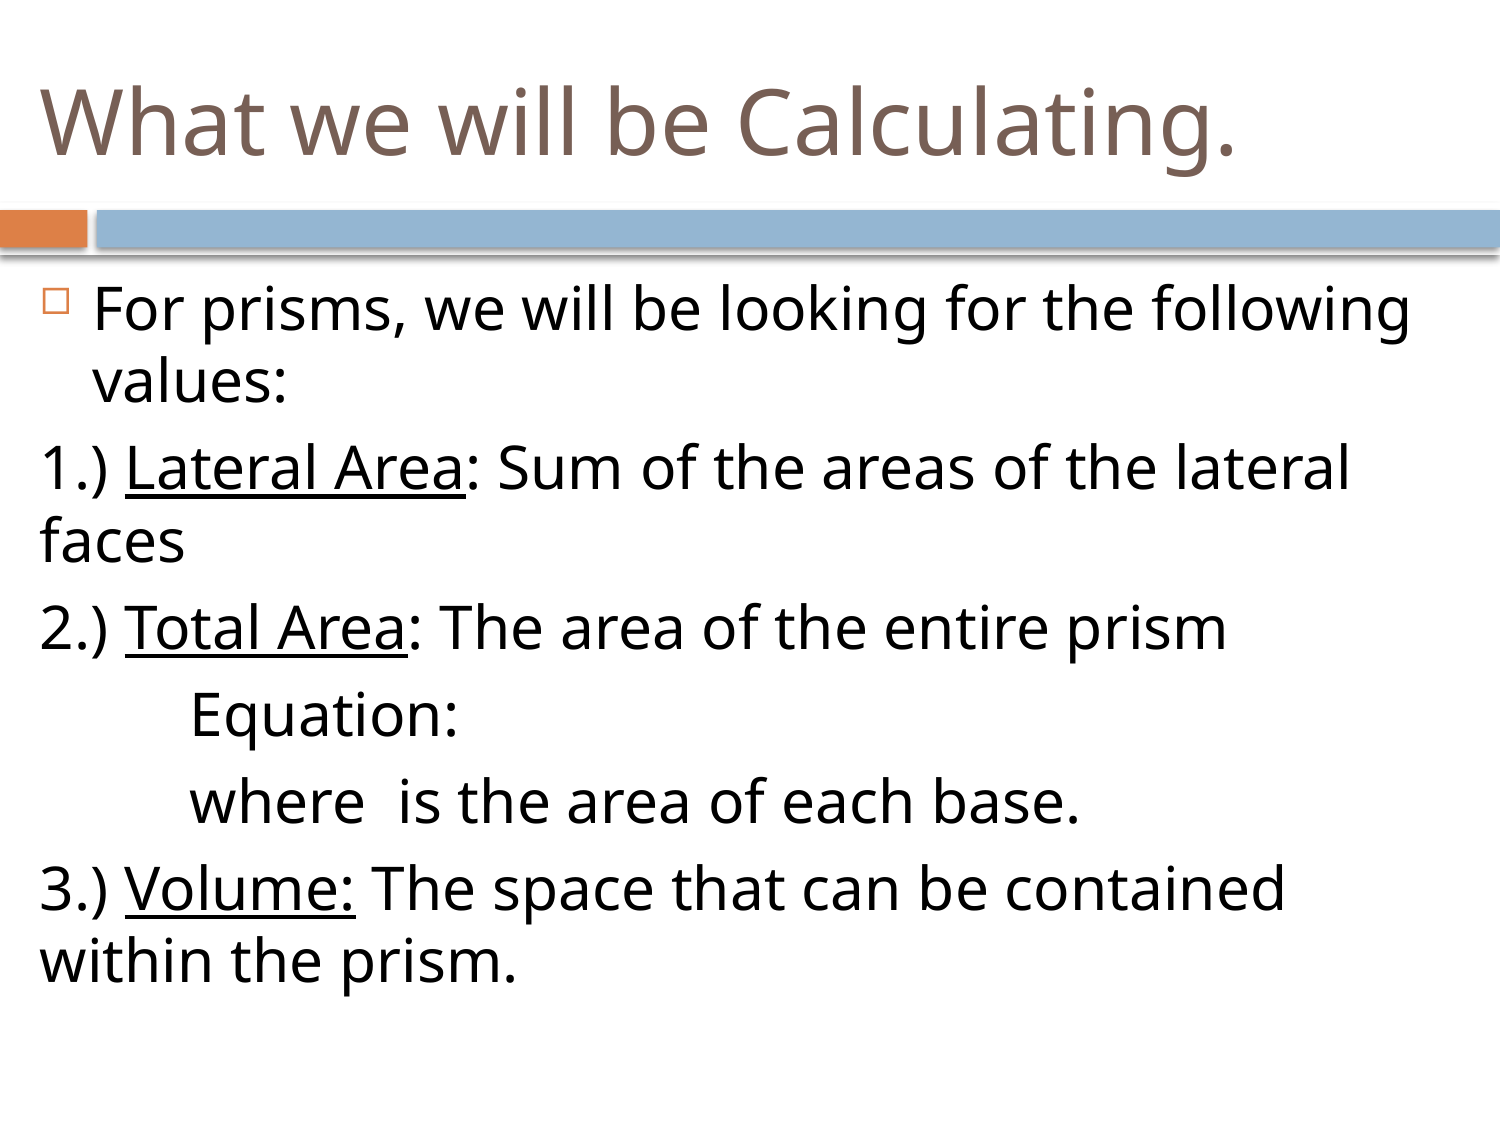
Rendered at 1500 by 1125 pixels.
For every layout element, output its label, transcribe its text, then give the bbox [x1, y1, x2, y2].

title What we will be Calculating. [24, 37, 1438, 200]
